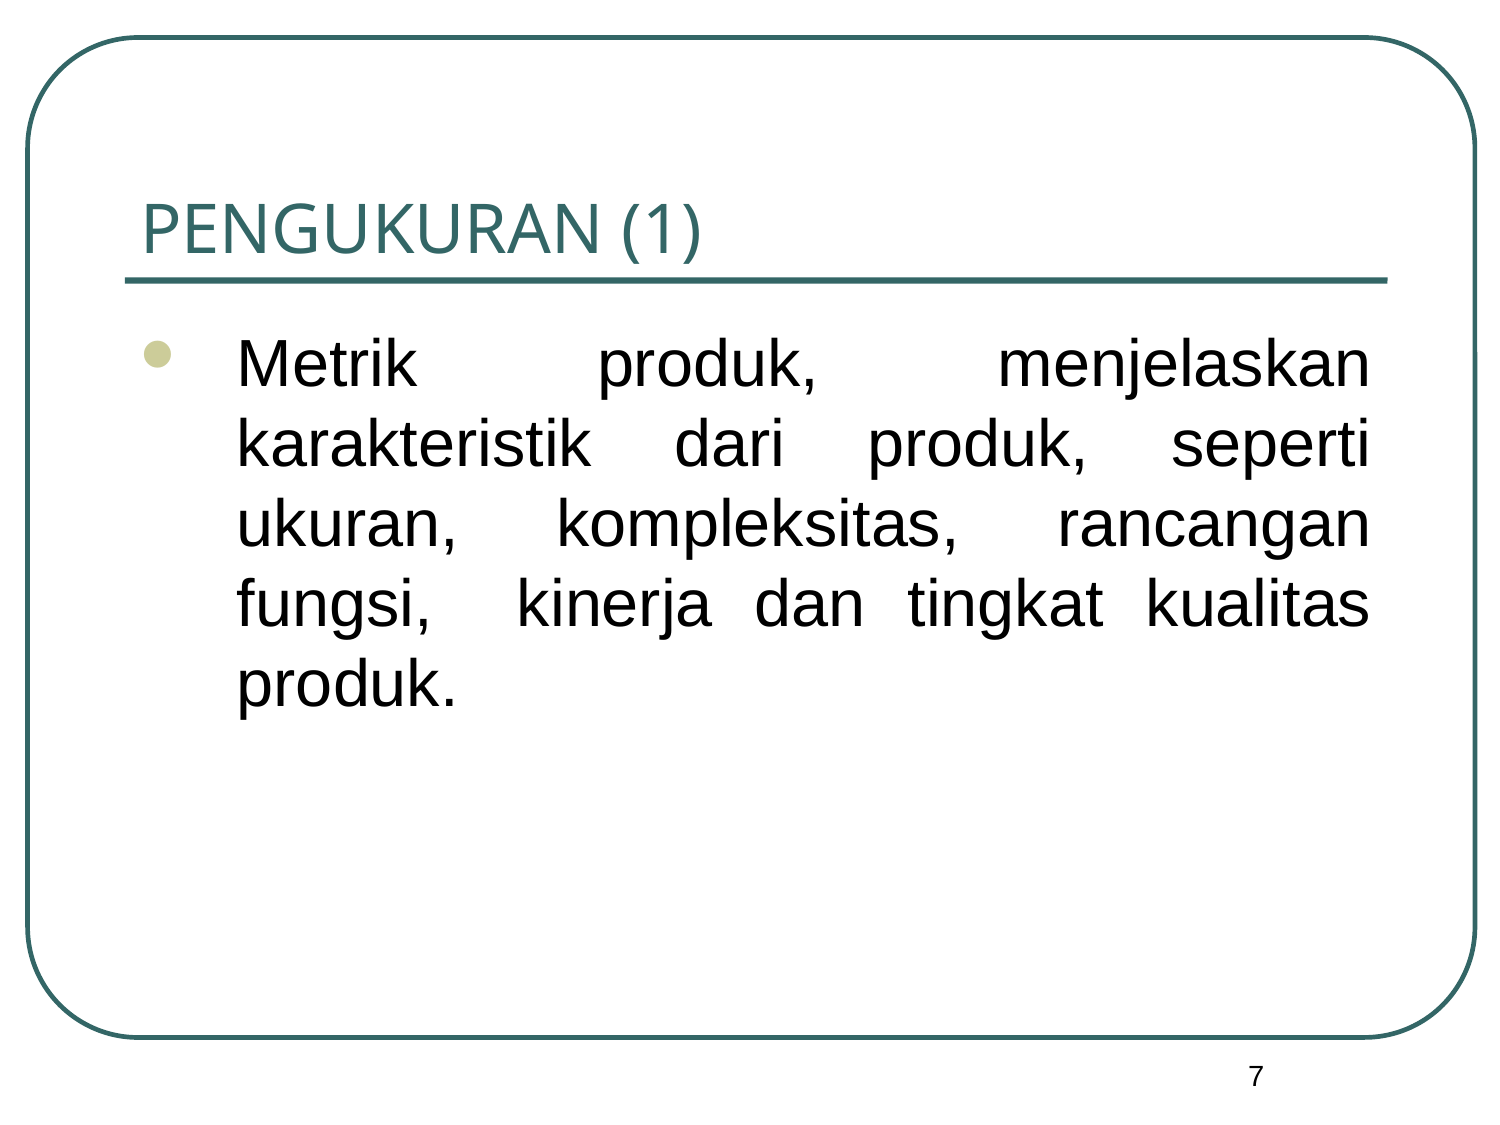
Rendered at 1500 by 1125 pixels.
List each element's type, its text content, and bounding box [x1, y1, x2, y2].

slide_number 7 [1125, 1050, 1388, 1125]
title PENGUKURAN (1) [125, 87, 1388, 275]
list Metrik produk, menjelaskan karakteristik dari produk, seperti ukuran, kompleksitas, rancangan fungsi, kinerja dan tingkat kualitas produk. [125, 312, 1388, 975]
